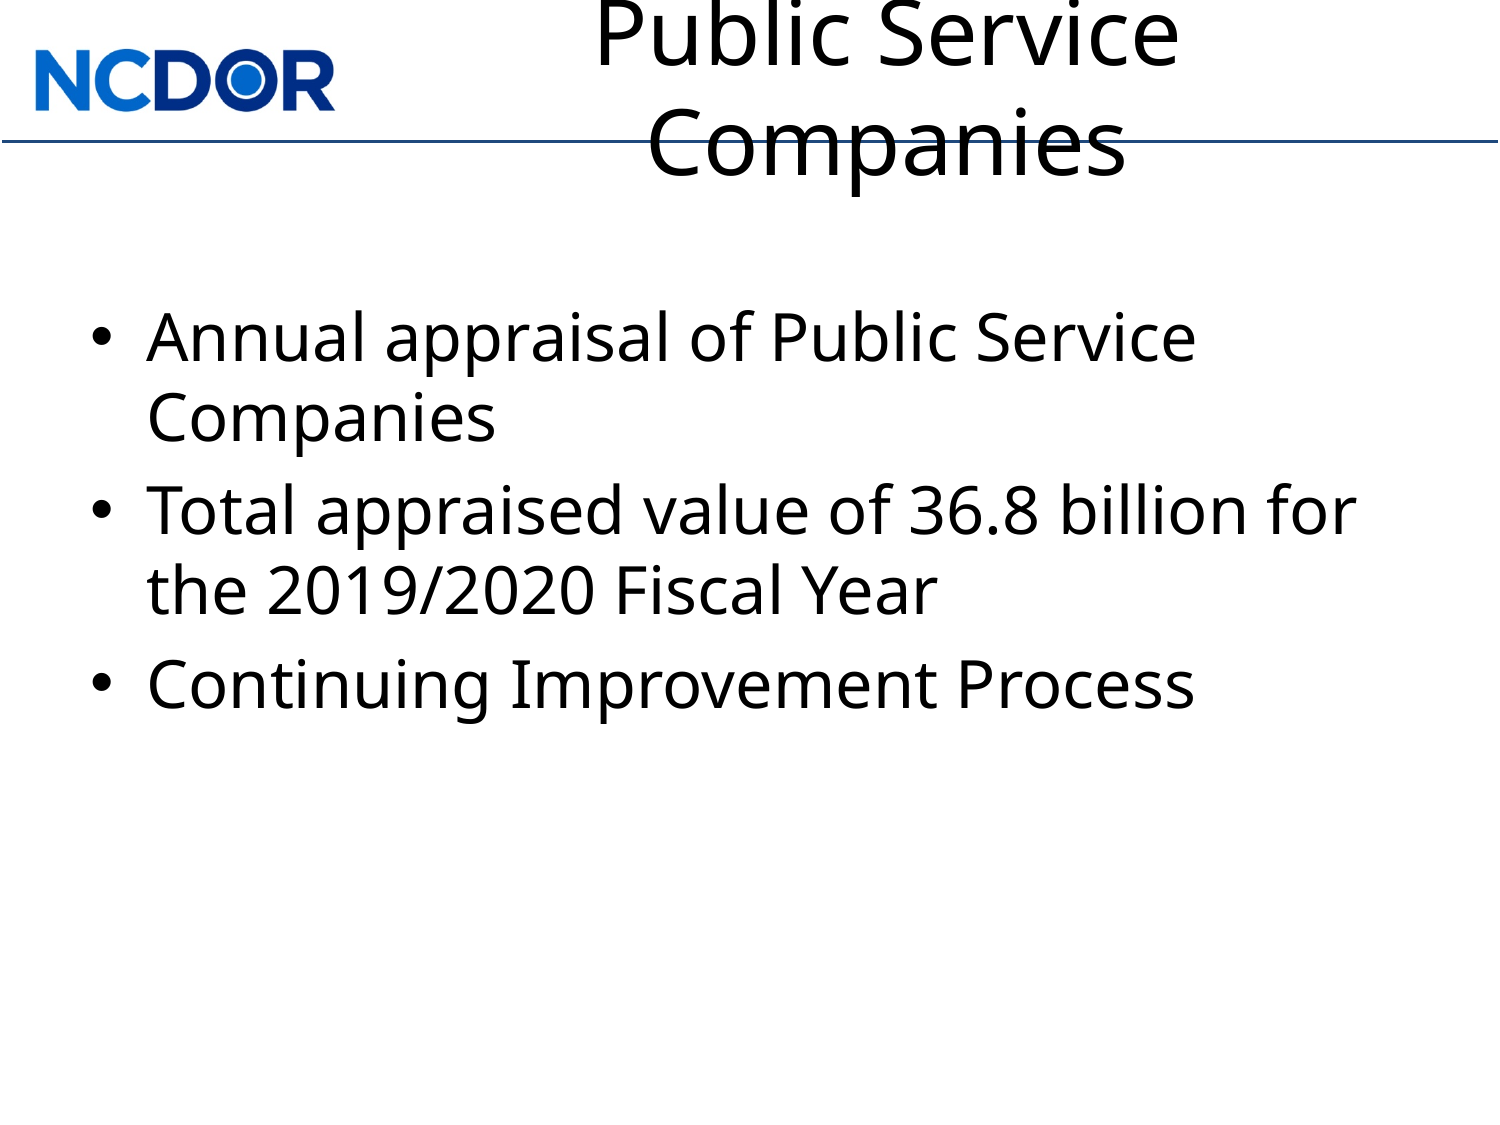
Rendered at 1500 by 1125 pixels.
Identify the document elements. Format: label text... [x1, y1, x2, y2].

title Public Service Companies [349, 37, 1426, 131]
picture [24, 24, 338, 135]
list Annual appraisal of Public Service Companies Total appraised value of 36.8 billion for the 2019/2020 Fiscal Year Continuing Improvement Process [74, 287, 1413, 913]
